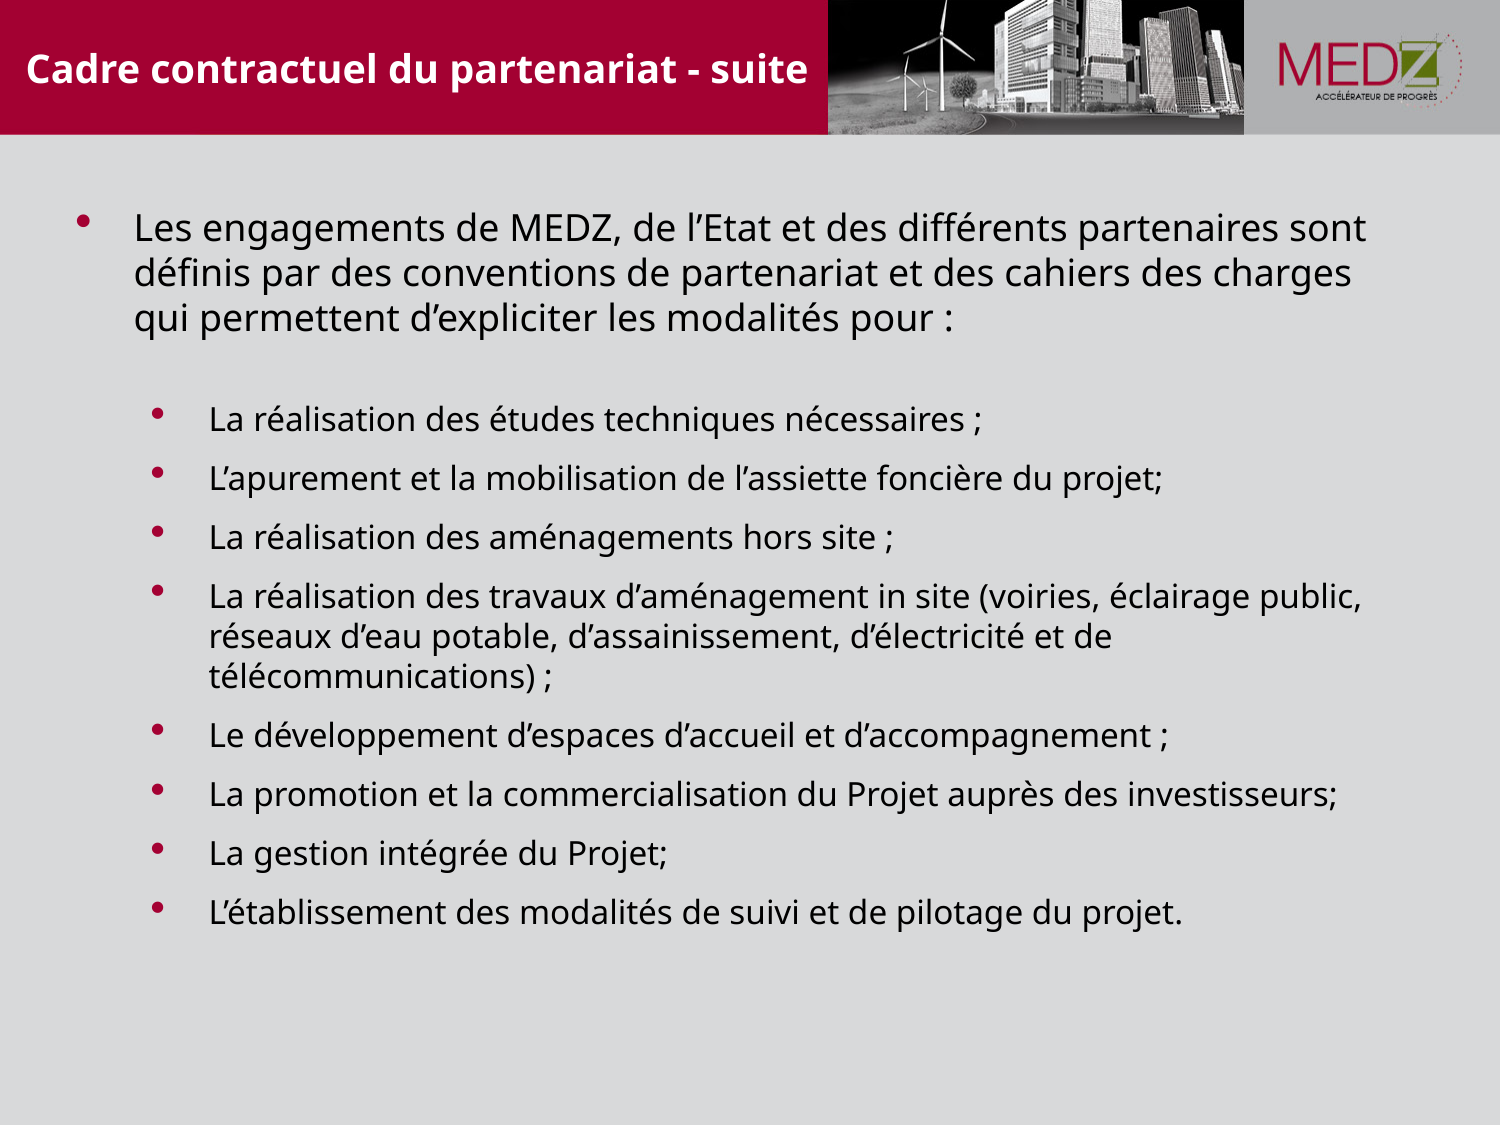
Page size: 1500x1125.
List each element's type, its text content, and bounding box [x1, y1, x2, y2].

text_box Cadre contractuel du partenariat - suite [1, 36, 833, 99]
picture [0, 0, 1500, 135]
text_box Les engagements de MEDZ, de l’Etat et des différents partenaires sont définis par des conventions de partenariat et des cahiers des charges qui permettent d’expliciter les modalités pour : La réalisation des études techniques nécessaires ; L’apurement et la mobilisation de l’assiette foncière du projet; La réalisation des aménagements hors site ; La réalisation des travaux d’aménagement in site (voiries, éclairage public, réseaux d’eau potable, d’assainissement, d’électricité et de télécommunications) ; Le développement d’espaces d’accueil et d’accompagnement ; La promotion et la commercialisation du Projet auprès des investisseurs; La gestion intégrée du Projet; L’établissement des modalités de suivi et de pilotage du projet. [62, 196, 1400, 939]
